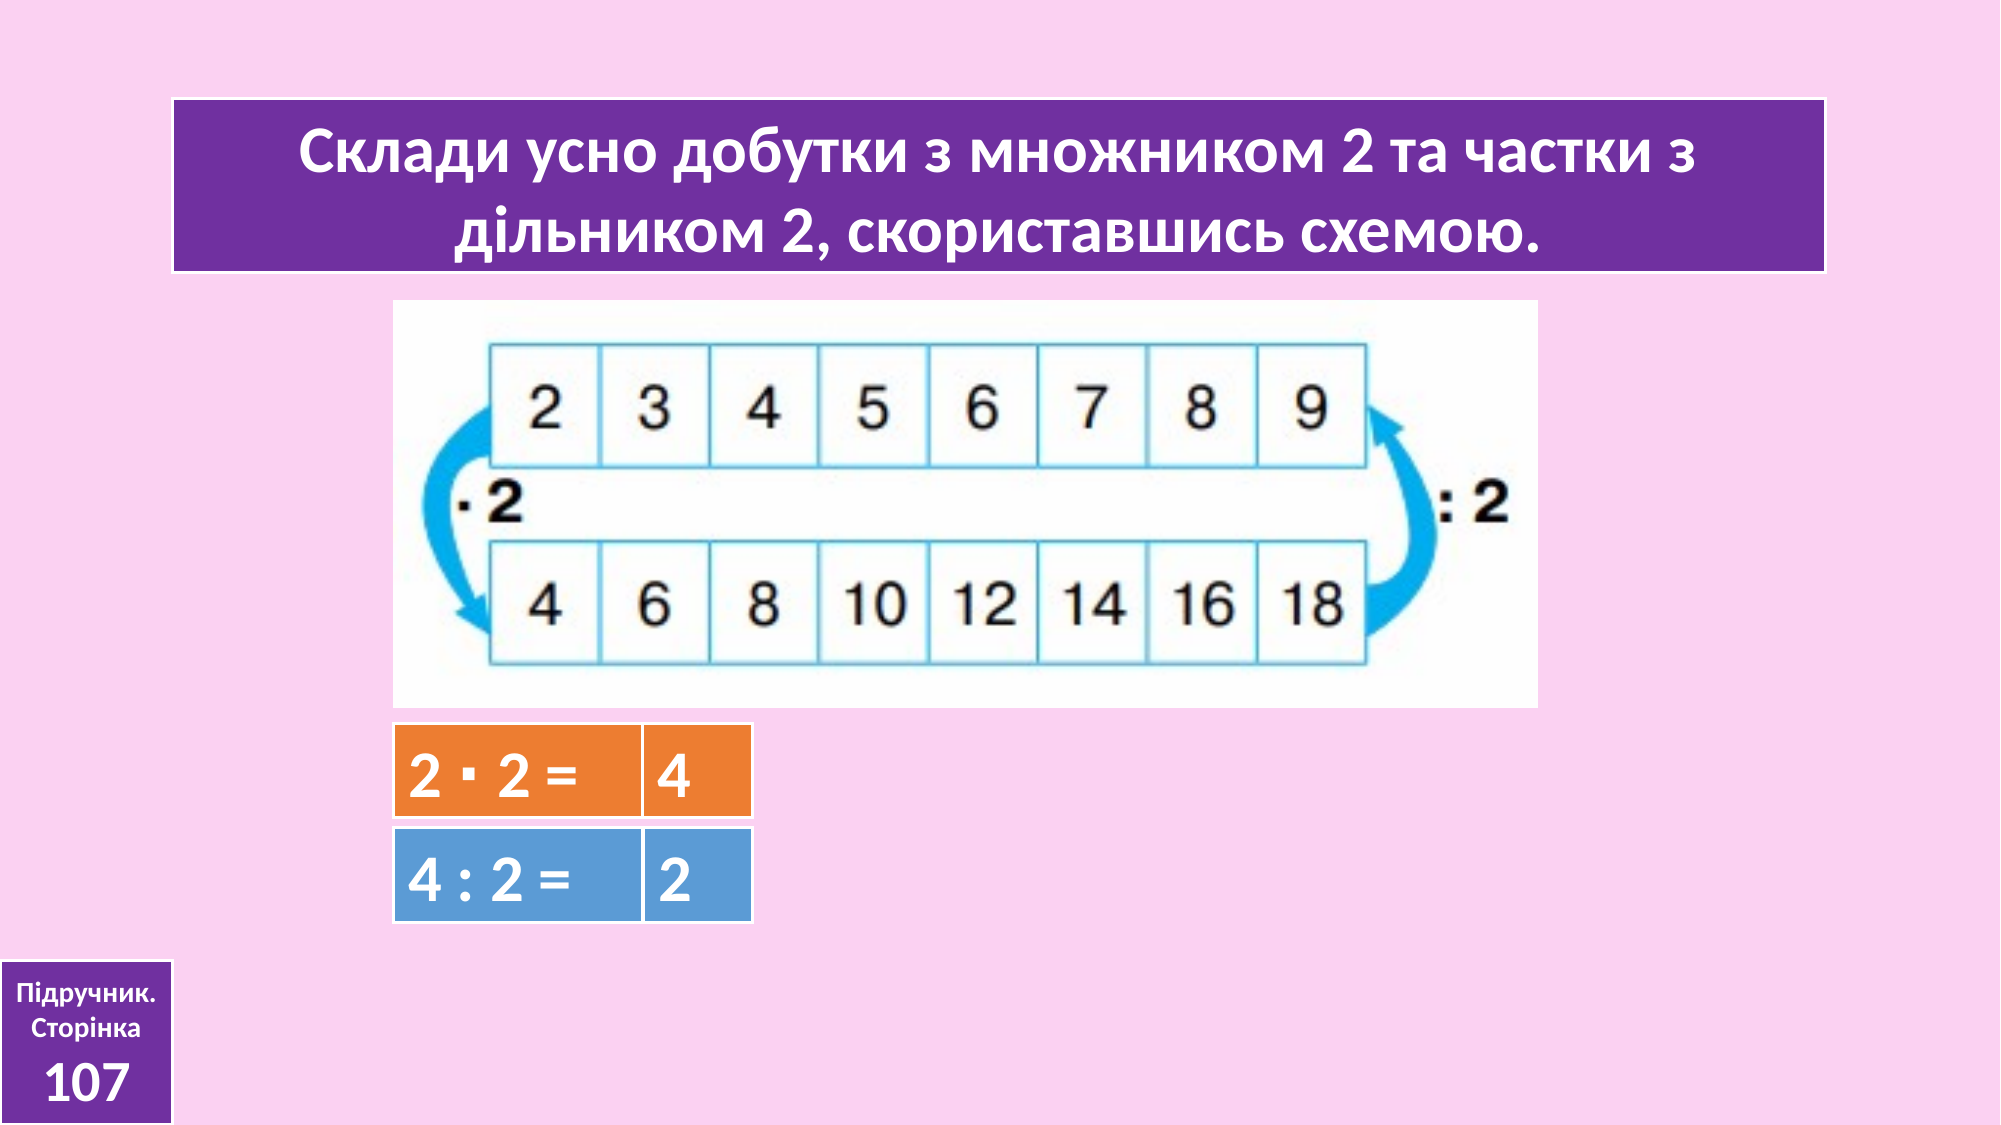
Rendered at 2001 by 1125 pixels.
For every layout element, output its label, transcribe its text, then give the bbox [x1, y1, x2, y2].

text_box 2 ∙ 2 = [392, 722, 641, 819]
text_box 4 : 2 = [392, 826, 642, 924]
text_box Склади усно добутки з множником 2 та частки з дільником 2, скориставшись схемою. [171, 97, 1827, 274]
picture [393, 300, 1538, 708]
text_box Підручник. Сторінка 107 [0, 959, 174, 1125]
text_box 4 [641, 722, 754, 819]
text_box 2 [642, 826, 754, 924]
